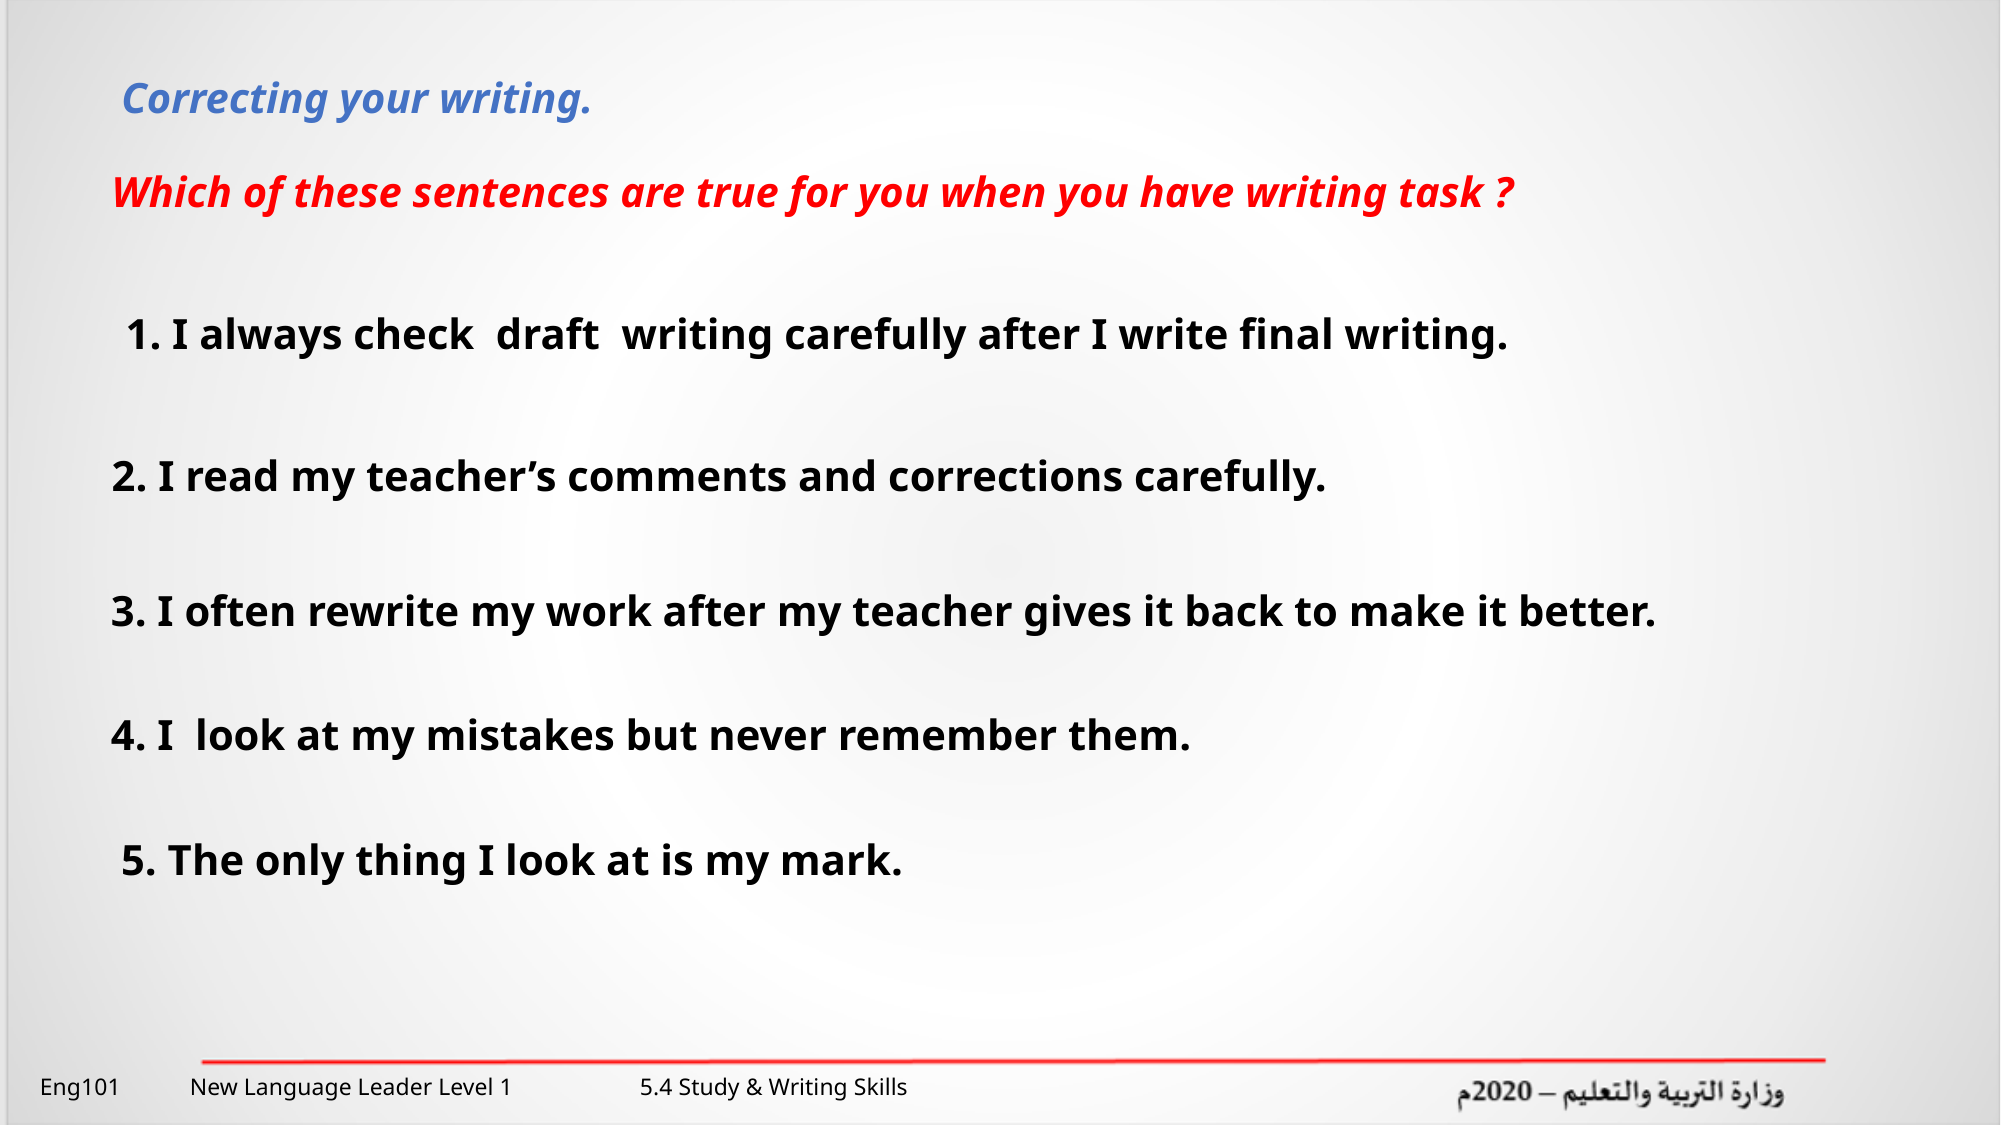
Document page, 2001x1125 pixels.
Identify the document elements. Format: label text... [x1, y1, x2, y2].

picture [0, 0, 2001, 1125]
text_box 2. I read my teacher’s comments and corrections carefully. [96, 438, 1832, 507]
text_box Eng101 New Language Leader Level 1 5.4 Study & Writing Skills [25, 1064, 924, 1107]
text_box 3. I often rewrite my work after my teacher gives it back to make it better. [96, 573, 1831, 642]
text_box 5. The only thing I look at is my mark. [106, 822, 1841, 892]
text_box 1. I always check draft writing carefully after I write final writing. [110, 296, 1846, 365]
text_box Which of these sentences are true for you when you have writing task ? [96, 154, 1832, 223]
text_box Correcting your writing. [106, 60, 609, 129]
text_box 4. I look at my mistakes but never remember them. [96, 698, 1831, 767]
